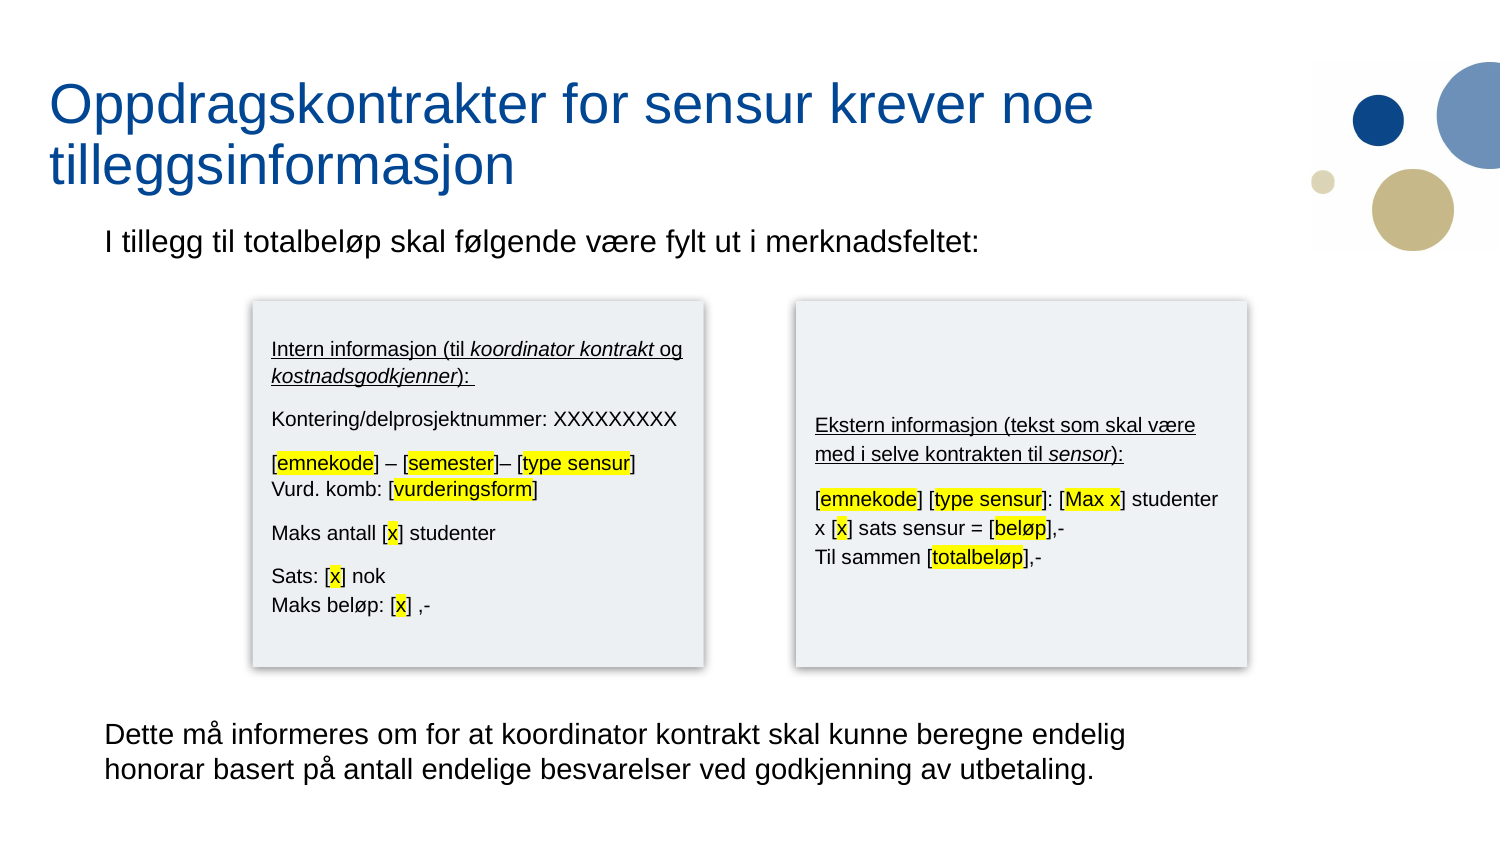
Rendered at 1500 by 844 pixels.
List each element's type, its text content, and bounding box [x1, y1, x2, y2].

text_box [795, 300, 1248, 668]
text_box Dette må informeres om for at koordinator kontrakt skal kunne beregne endelig honorar basert på antall endelige besvarelser ved godkjenning av utbetaling. [89, 708, 1148, 793]
text_box Oppdragskontrakter for sensur krever noe tilleggsinformasjon [34, 57, 1273, 214]
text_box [252, 300, 704, 668]
picture [1311, 62, 1500, 251]
text_box I tillegg til totalbeløp skal følgende være fylt ut i merknadsfeltet: [89, 213, 1148, 266]
